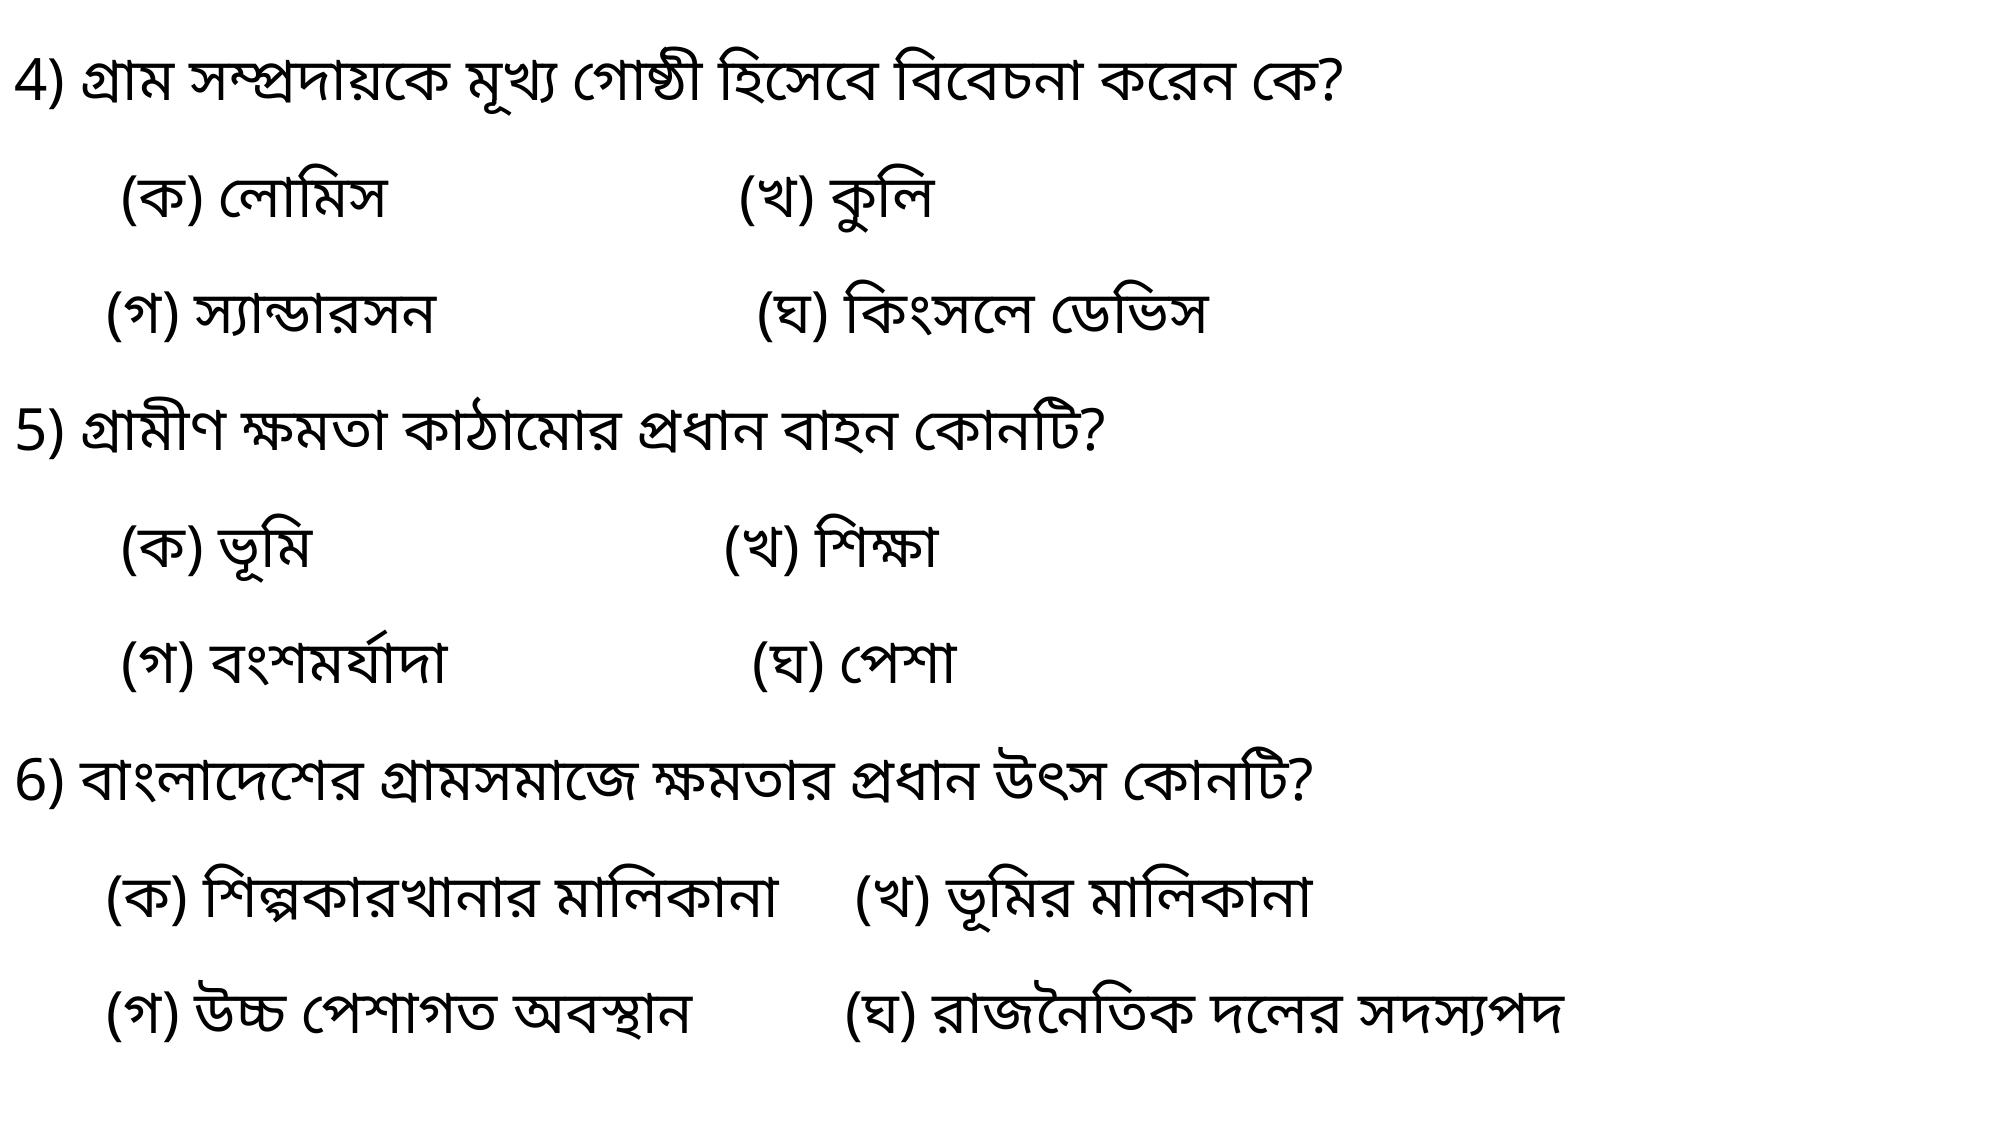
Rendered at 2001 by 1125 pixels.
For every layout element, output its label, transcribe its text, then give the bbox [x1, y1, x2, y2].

text_box 4) গ্রাম সম্প্রদায়কে মূখ্য গোষ্ঠী হিসেবে বিবেচনা করেন কে? (ক) লোমিস (খ) কুলি (গ) স্যান্ডারসন (ঘ) কিংসলে ডেভিস 5) গ্রামীণ ক্ষমতা কাঠামোর প্রধান বাহন কোনটি? (ক) ভূমি (খ) শিক্ষা (গ) বংশমর্যাদা (ঘ) পেশা 6) বাংলাদেশের গ্রামসমাজে ক্ষমতার প্রধান উৎস কোনটি? (ক) শিল্পকারখানার মালিকানা (খ) ভূমির মালিকানা (গ) উচ্চ পেশাগত অবস্থান (ঘ) রাজনৈতিক দলের সদস্যপদ [0, 0, 2000, 1125]
